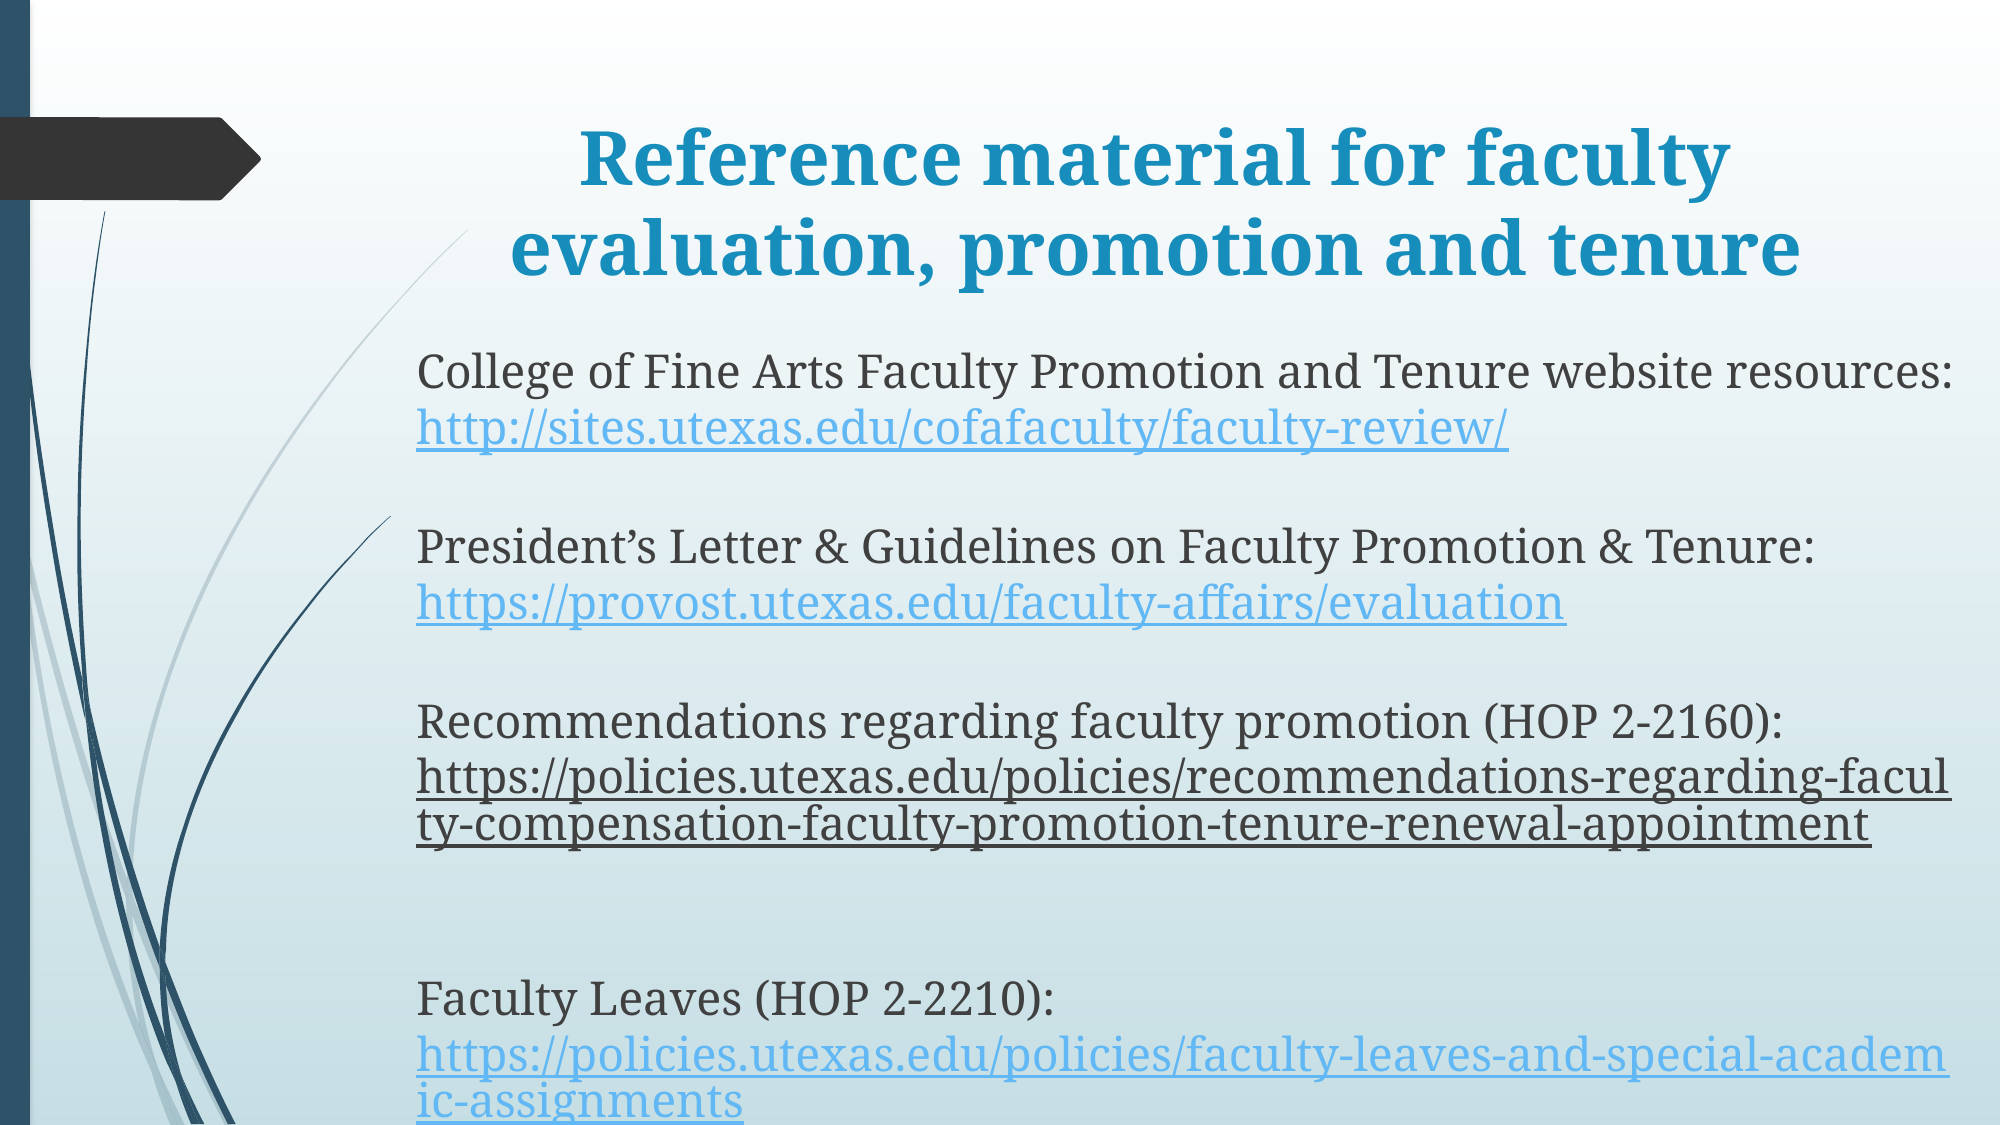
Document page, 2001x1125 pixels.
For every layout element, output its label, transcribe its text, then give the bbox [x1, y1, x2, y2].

title Reference material for faculty evaluation, promotion and tenure [425, 102, 1888, 313]
list College of Fine Arts Faculty Promotion and Tenure website resources: http://sites.utexas.edu/cofafaculty/faculty-review/ President’s Letter & Guidelines on Faculty Promotion & Tenure: https://provost.utexas.edu/faculty-affairs/evaluation Recommendations regarding faculty promotion (HOP 2-2160): https://policies.utexas.edu/policies/recommendations-regarding-faculty-compensation-faculty-promotion-tenure-renewal-appointment Faculty Leaves (HOP 2-2210): https://policies.utexas.edu/policies/faculty-leaves-and-special-academic-assignments [401, 334, 1975, 1107]
